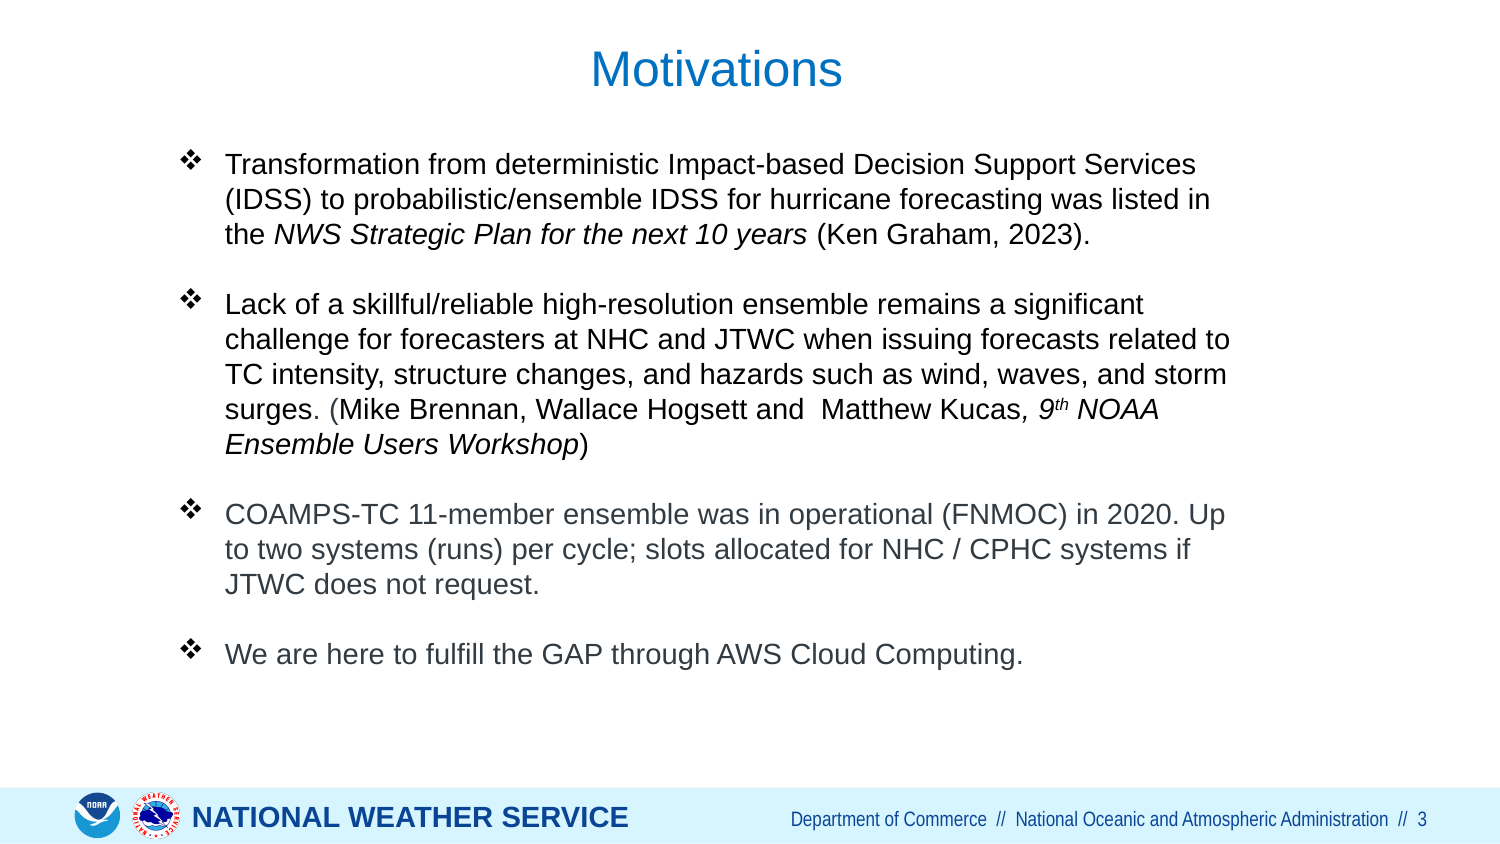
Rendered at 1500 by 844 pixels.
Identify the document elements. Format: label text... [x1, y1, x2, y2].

text_box Motivations [575, 29, 859, 105]
picture [74, 792, 121, 839]
text_box Transformation from deterministic Impact-based Decision Support Services (IDSS) to probabilistic/ensemble IDSS for hurricane forecasting was listed in the NWS Strategic Plan for the next 10 years (Ken Graham, 2023). Lack of a skillful/reliable high-resolution ensemble remains a significant challenge for forecasters at NHC and JTWC when issuing forecasts related to TC intensity, structure changes, and hazards such as wind, waves, and storm surges. (Mike Brennan, Wallace Hogsett and Matthew Kucas, 9th NOAA Ensemble Users Workshop) COAMPS-TC 11-member ensemble was in operational (FNMOC) in 2020. Up to two systems (runs) per cycle; slots allocated for NHC / CPHC systems if JTWC does not request. We are here to fulfill the GAP through AWS Cloud Computing. [163, 138, 1271, 678]
picture [132, 792, 180, 839]
